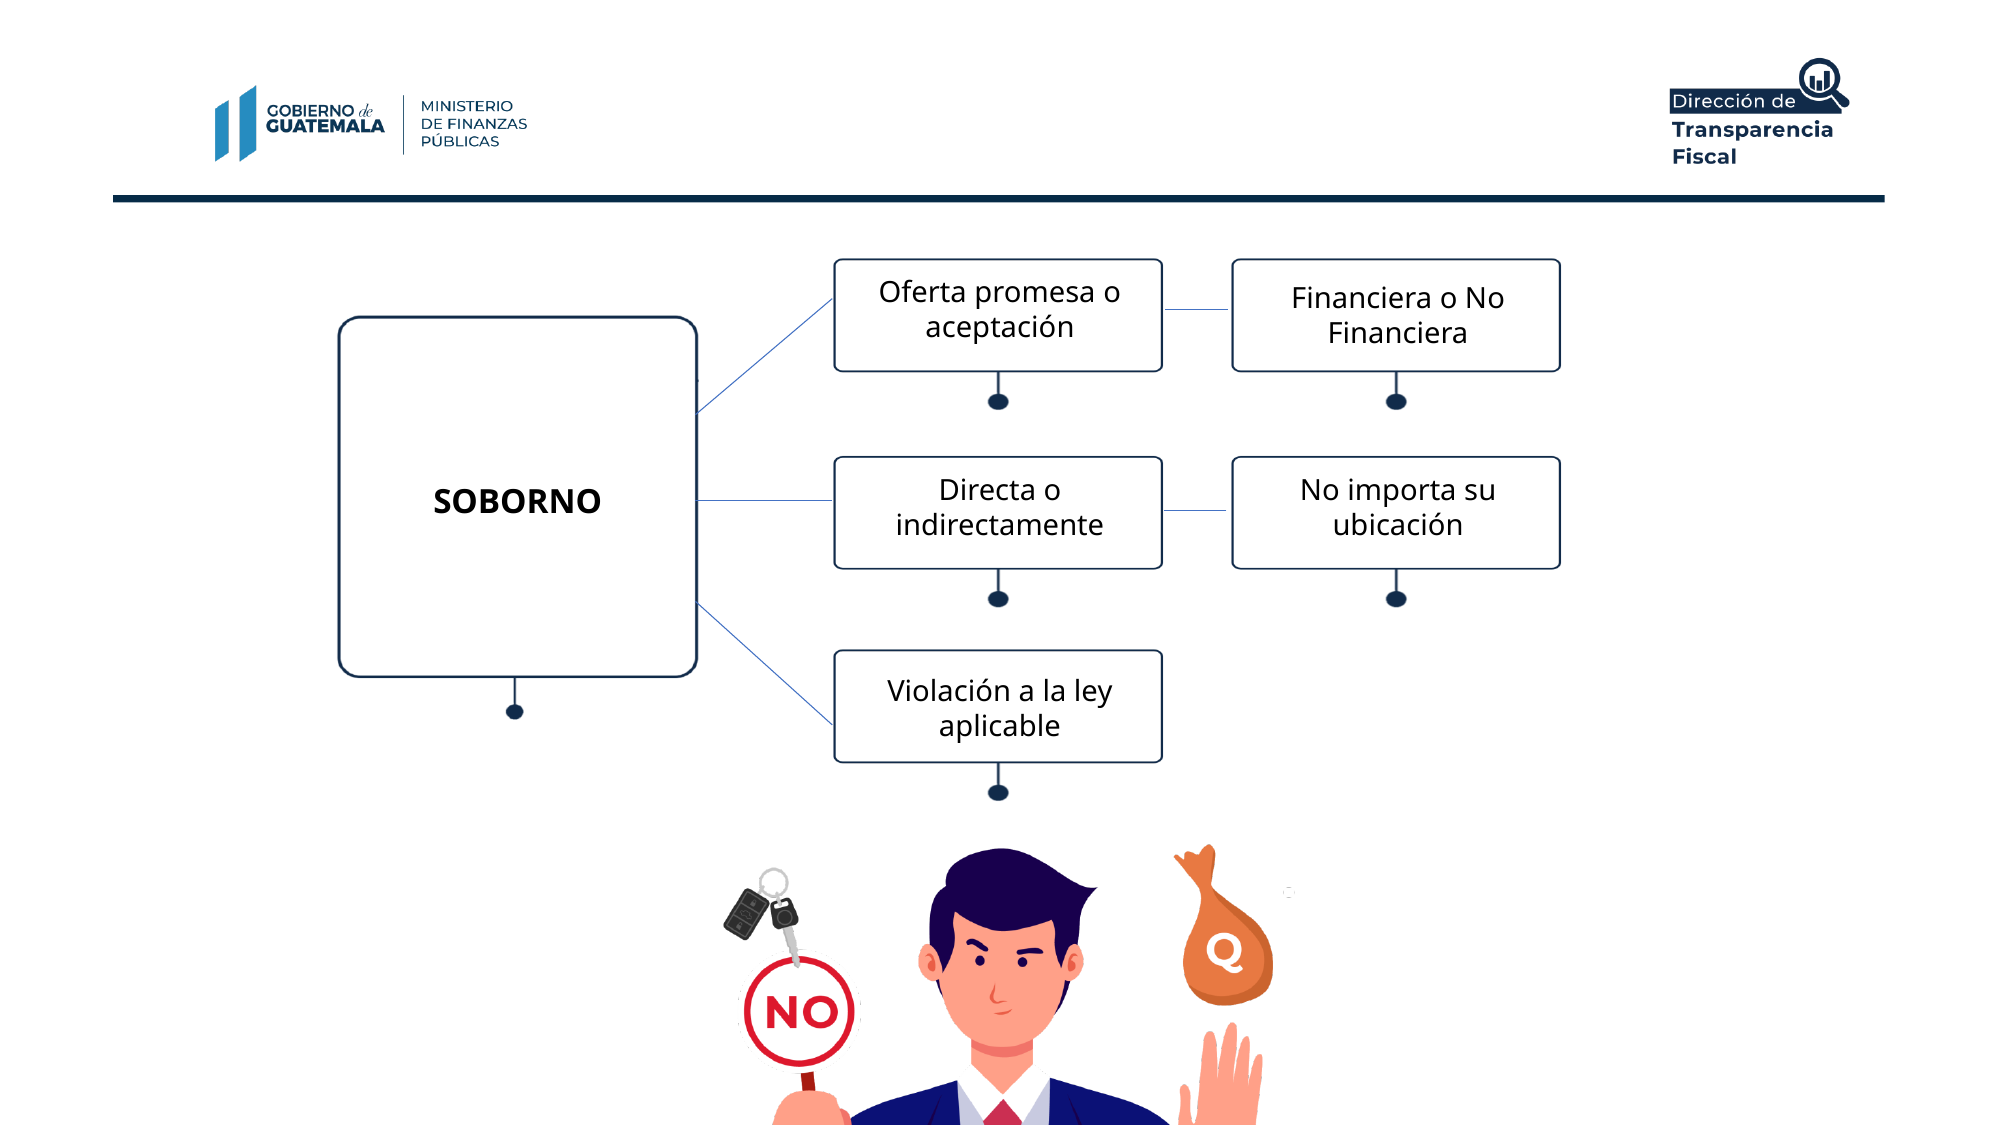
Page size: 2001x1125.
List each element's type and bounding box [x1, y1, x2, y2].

text_box [695, 298, 833, 415]
picture [1658, 40, 1861, 171]
text_box [695, 601, 833, 725]
picture [633, 835, 1367, 1125]
picture [327, 309, 714, 726]
picture [832, 644, 1168, 806]
picture [832, 450, 1168, 613]
text_box [112, 194, 1886, 203]
picture [832, 252, 1168, 415]
picture [1230, 450, 1566, 613]
picture [1230, 252, 1566, 415]
picture [180, 57, 547, 186]
